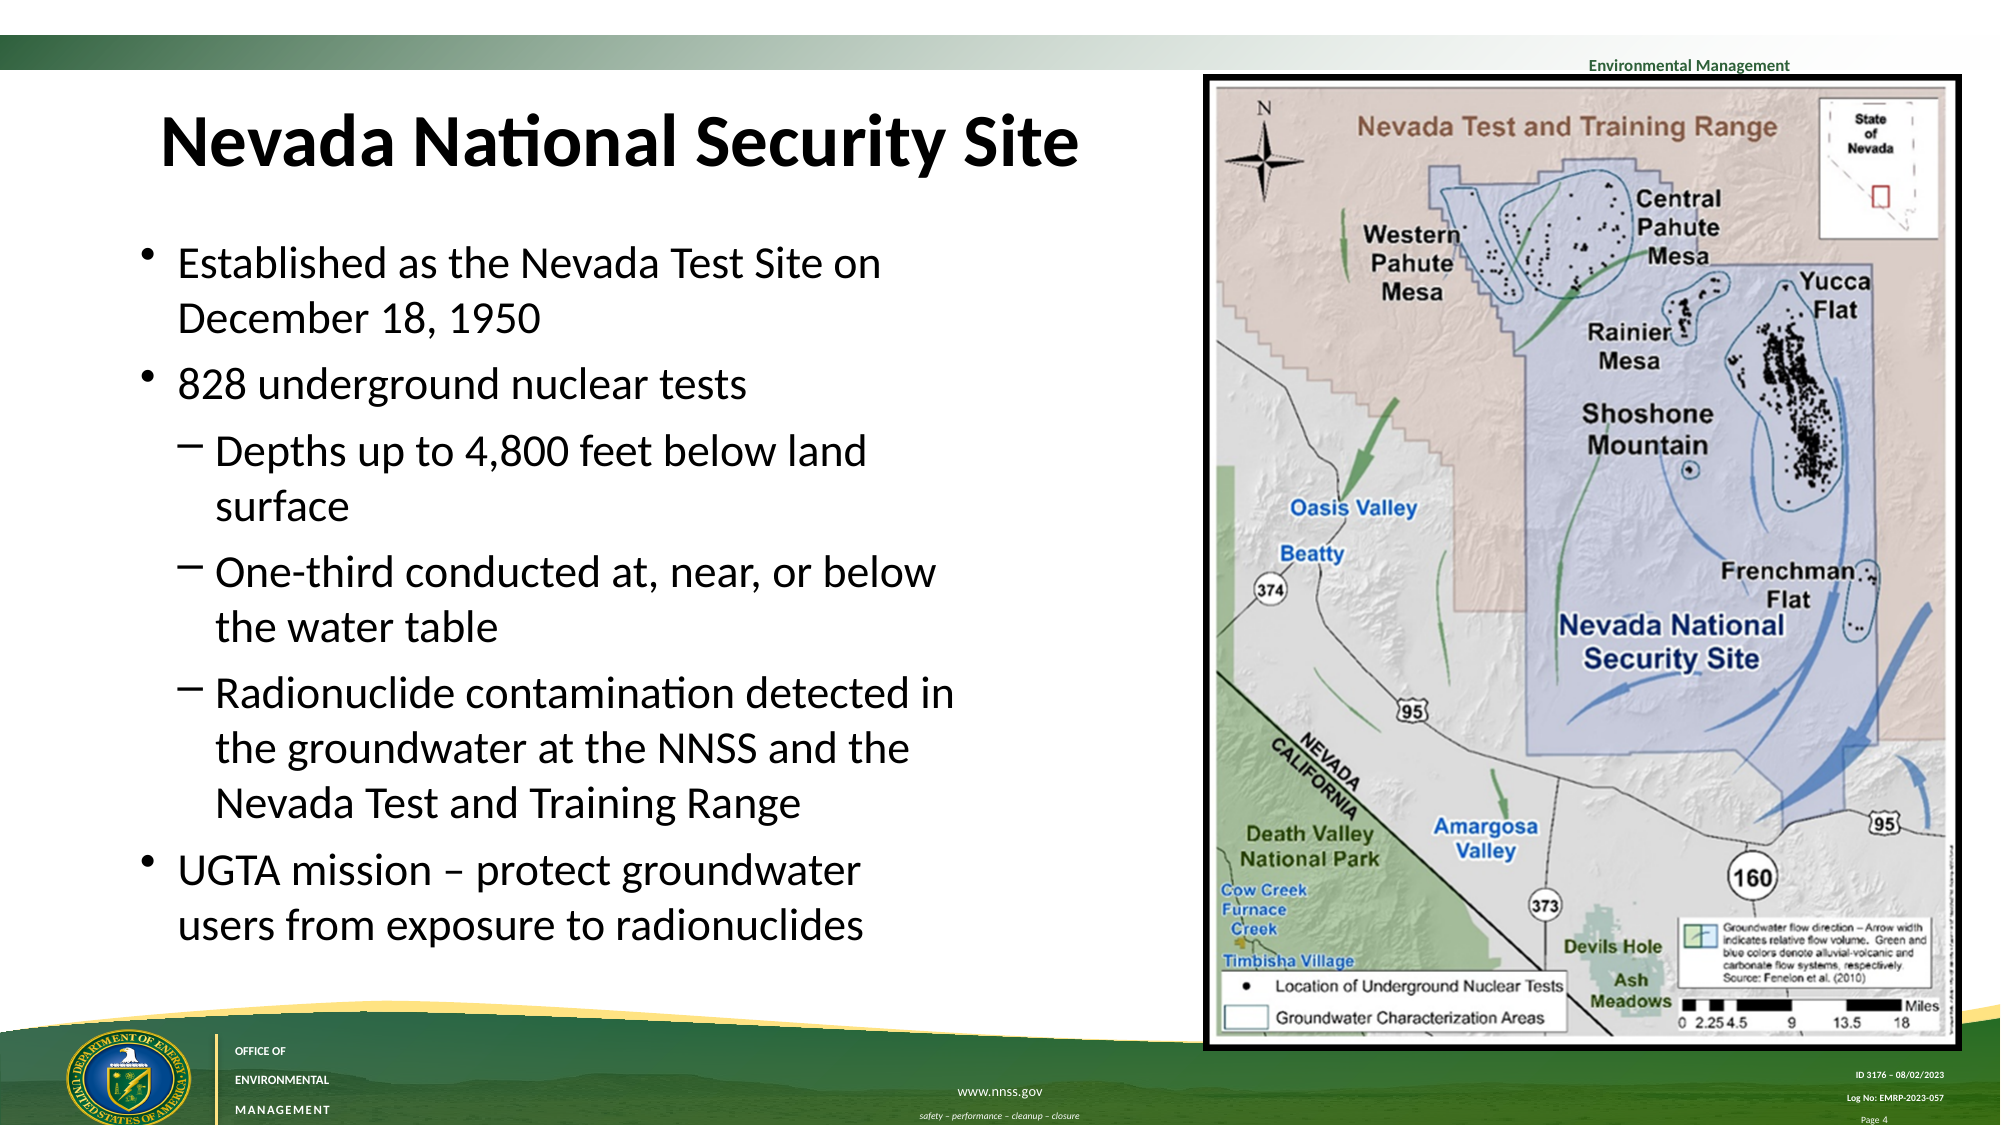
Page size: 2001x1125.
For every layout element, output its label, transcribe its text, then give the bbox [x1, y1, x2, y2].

title Nevada National Security Site [38, 59, 1204, 225]
picture [1203, 74, 1962, 1051]
list Established as the Nevada Test Site on December 18, 1950 828 underground nuclear tests Depths up to 4,800 feet below land surface One-third conducted at, near, or below the water table Radionuclide contamination detected in the groundwater at the NNSS and the Nevada Test and Training Range UGTA mission – protect groundwater users from exposure to radionuclides [125, 224, 975, 939]
picture [10, 1015, 254, 1125]
